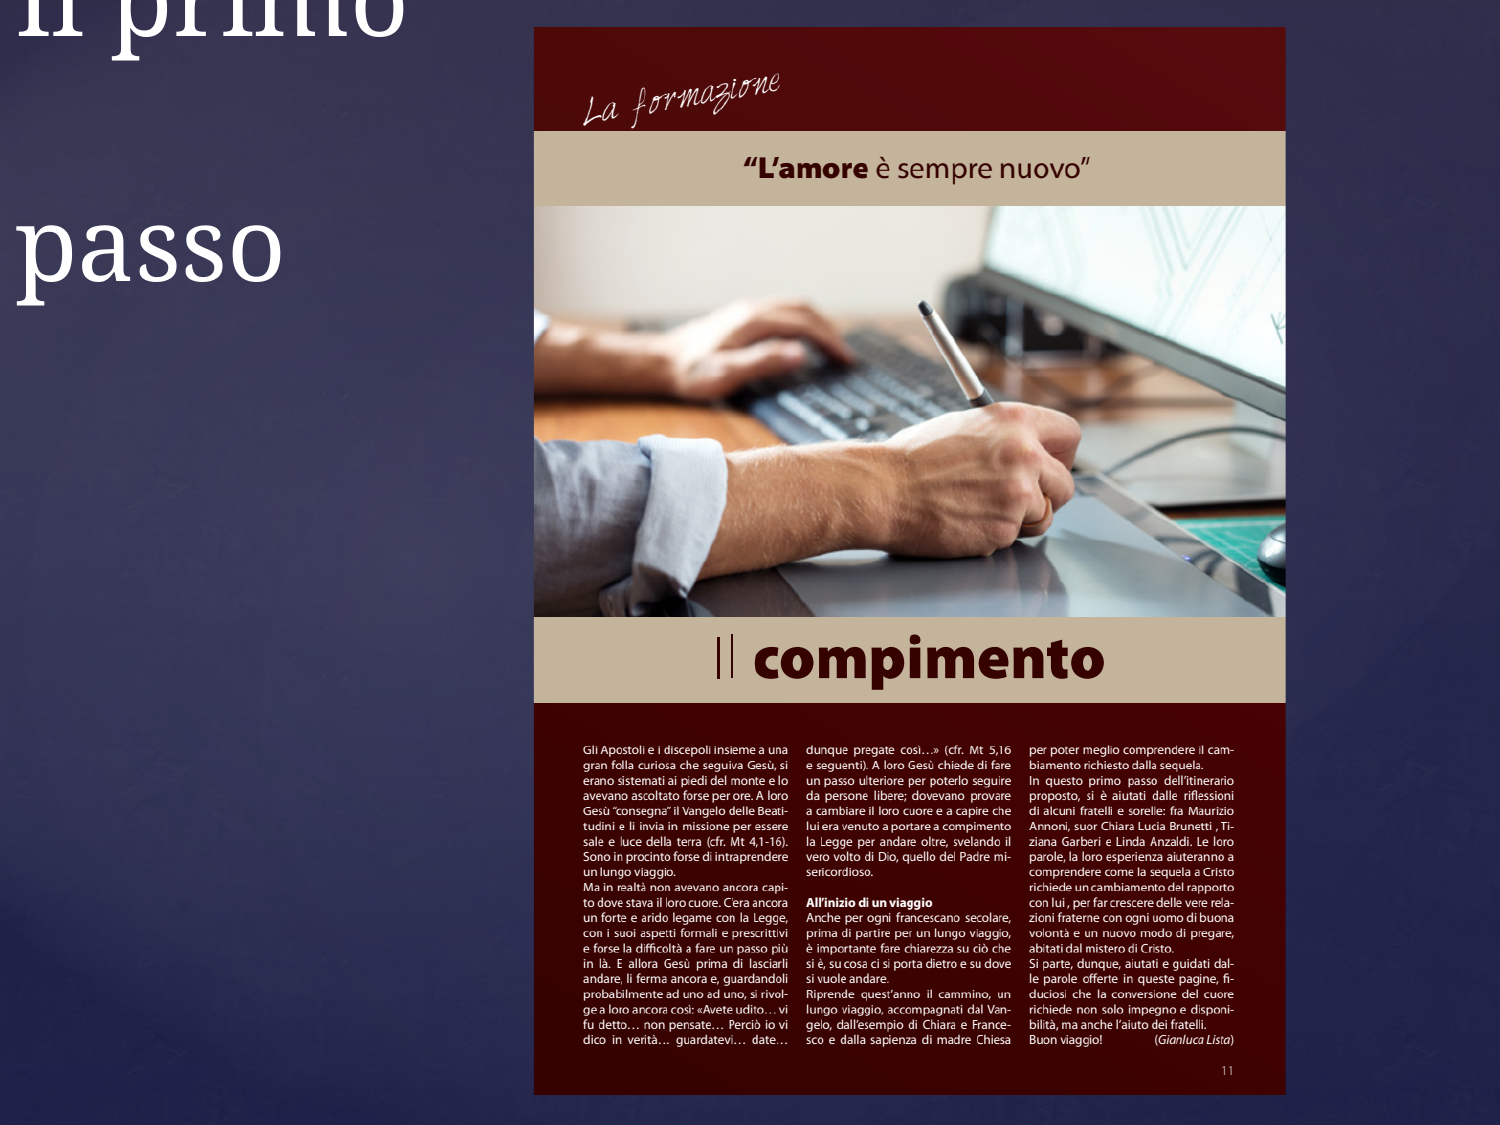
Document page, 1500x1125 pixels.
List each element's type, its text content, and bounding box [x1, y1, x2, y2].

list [523, 27, 1294, 1095]
title Il primo passo [0, 4, 440, 310]
